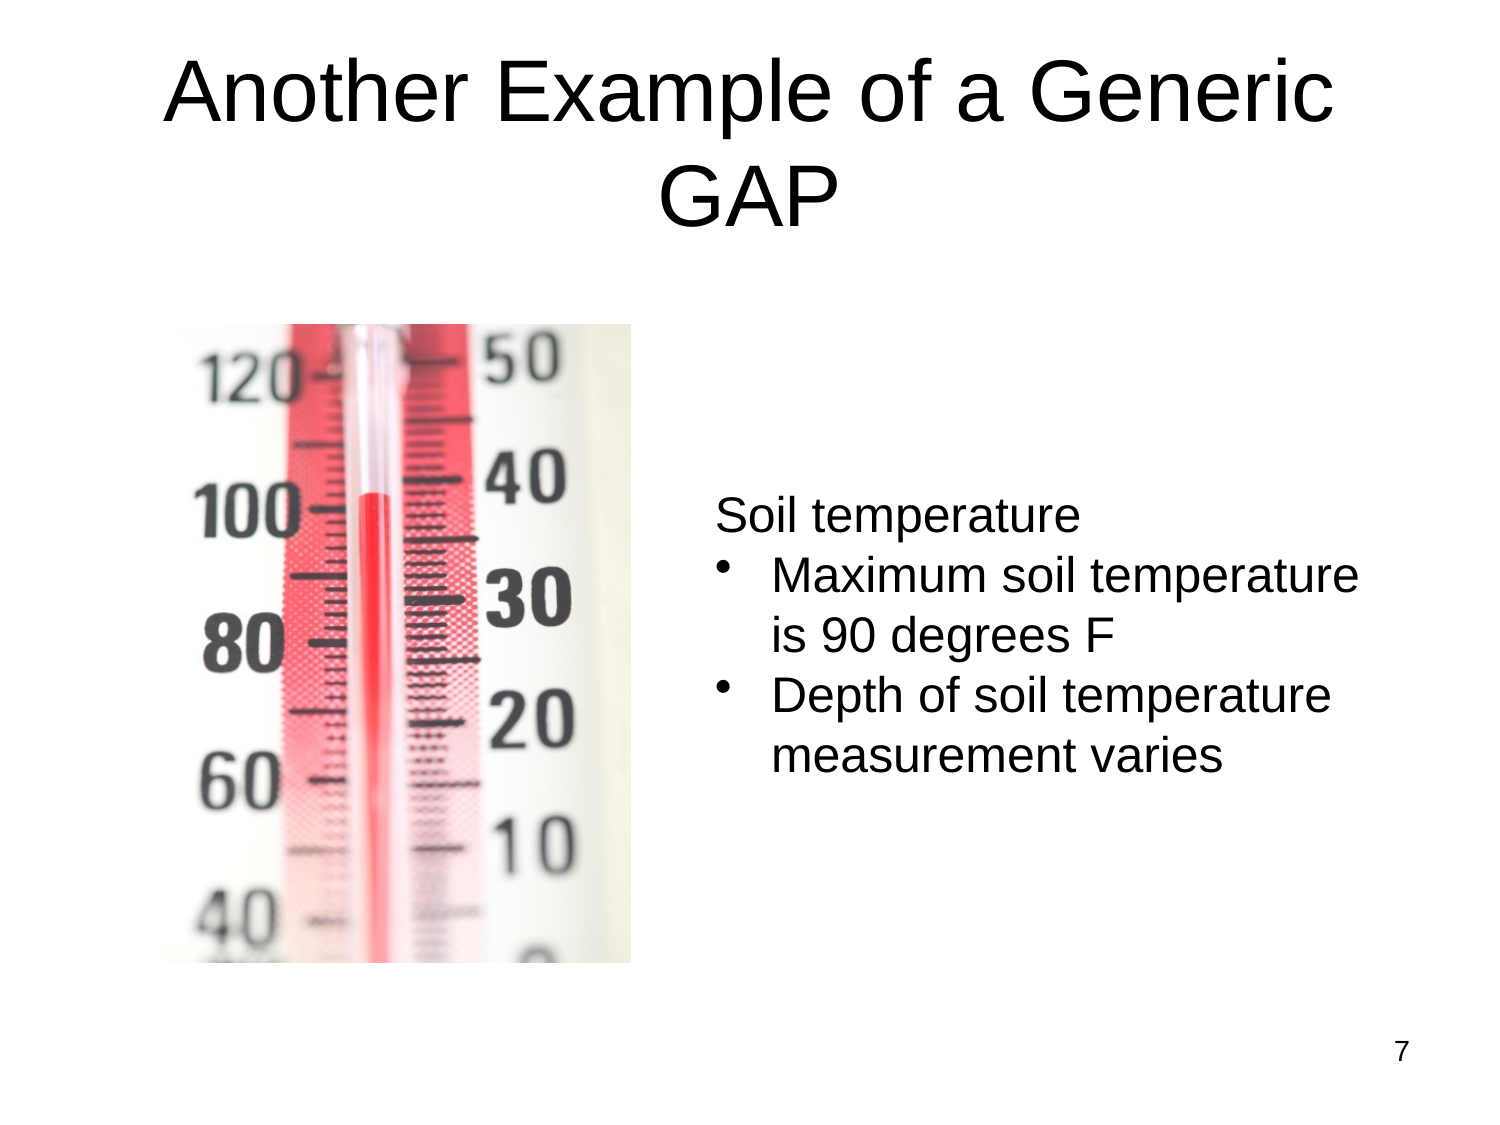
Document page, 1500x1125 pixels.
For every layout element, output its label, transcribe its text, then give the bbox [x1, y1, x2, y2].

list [162, 324, 631, 963]
slide_number 7 [1074, 1024, 1426, 1103]
text_box Soil temperature Maximum soil temperature is 90 degrees F Depth of soil temperature measurement varies [699, 474, 1425, 830]
title Another Example of a Generic GAP [74, 44, 1426, 233]
